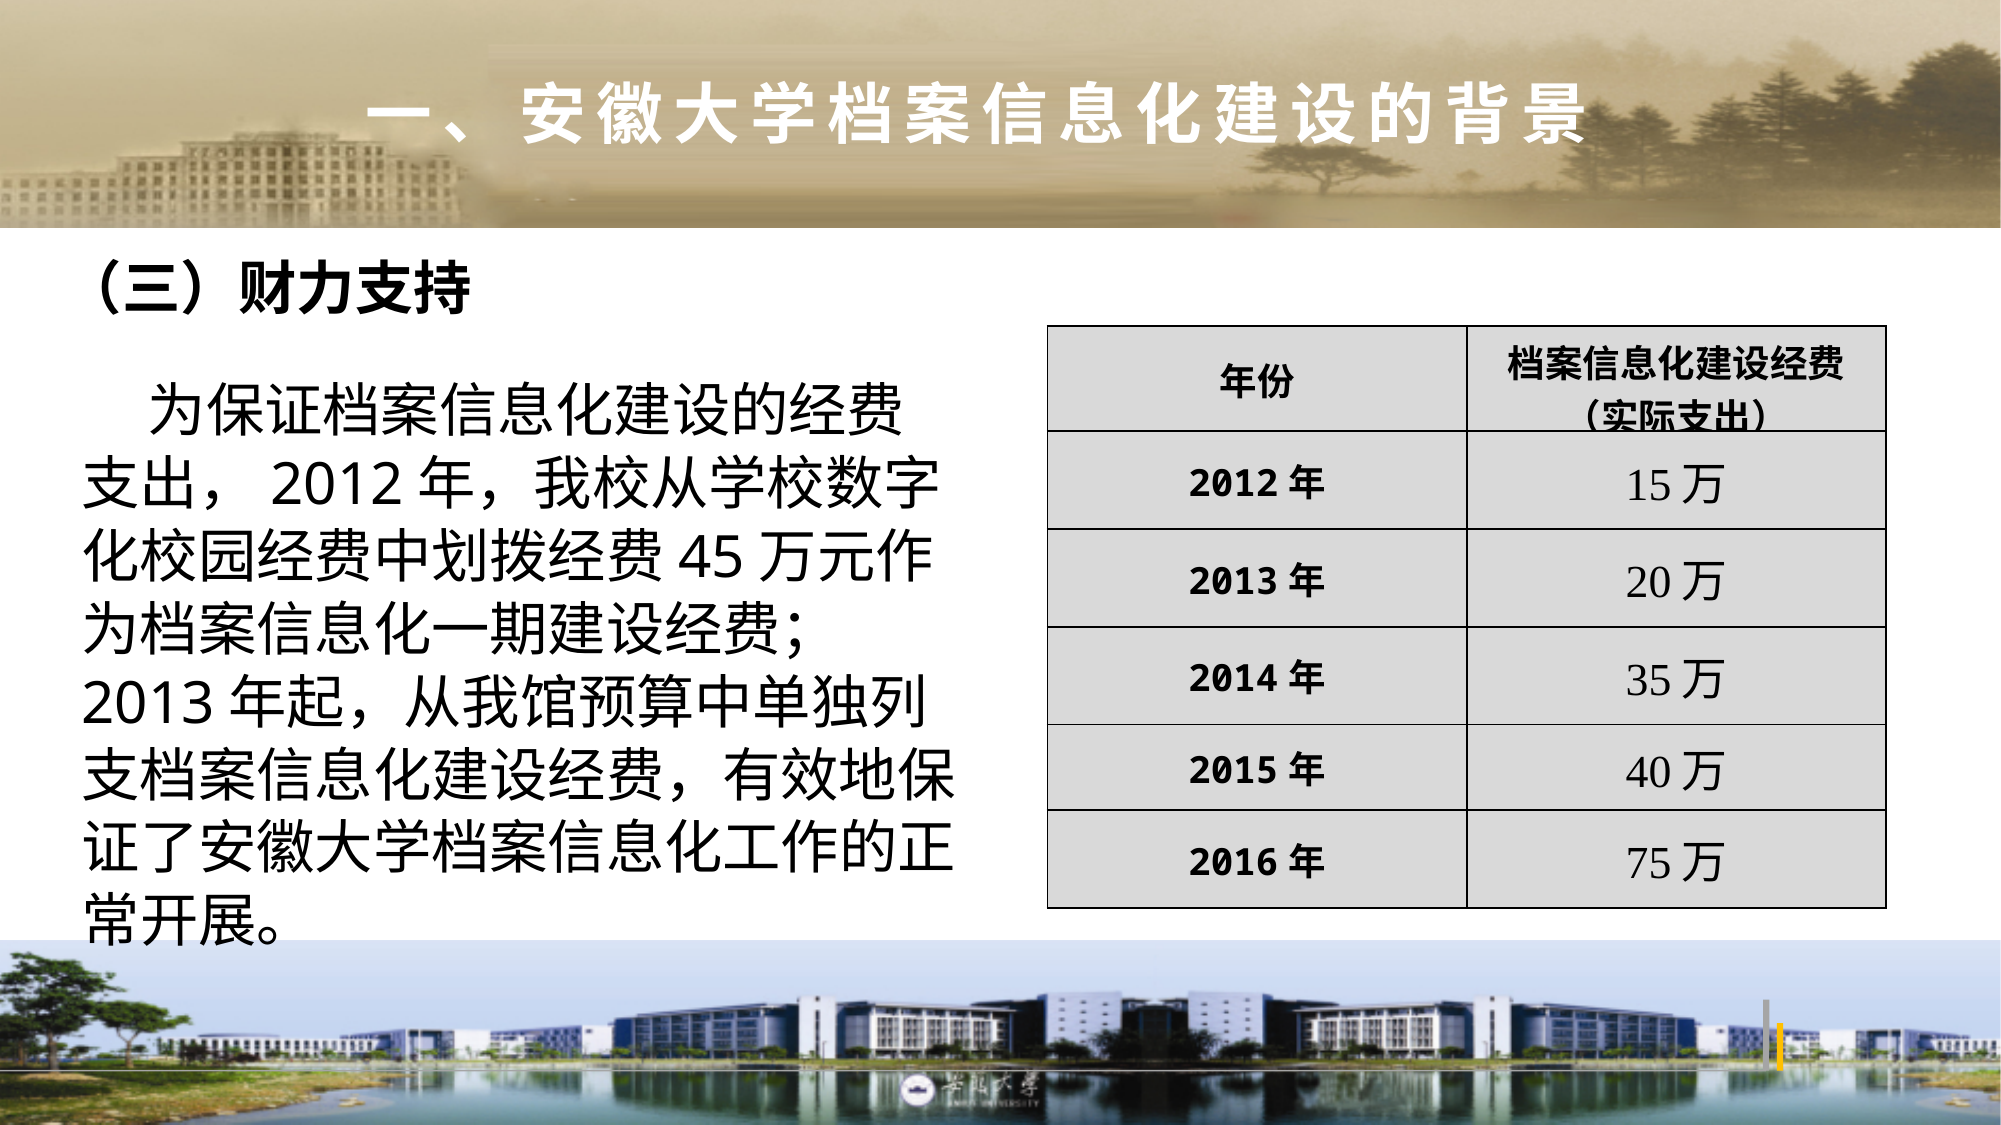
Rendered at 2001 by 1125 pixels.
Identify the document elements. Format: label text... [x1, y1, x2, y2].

table_cell 75万 [1468, 811, 1885, 907]
picture [0, 940, 2001, 1125]
table_header 年份 [1048, 327, 1466, 430]
text_box （三）财力支持 [49, 243, 847, 329]
table_cell 20万 [1468, 530, 1885, 626]
table_cell 2015年 [1048, 725, 1466, 809]
table_cell 15万 [1468, 432, 1885, 528]
text_box 一、安徽大学档案信息化建设的背景 [350, 64, 1709, 160]
table_header 档案信息化建设经费 （实际支出） [1468, 327, 1885, 430]
table_cell 2013年 [1048, 530, 1466, 626]
text_box 为保证档案信息化建设的经费支出，2012年，我校从学校数字化校园经费中划拨经费45万元作为档案信息化一期建设经费；2013年起，从我馆预算中单独列支档案信息化建设经费，有效地保证了安徽大学档案信息化工作的正常开展。 [67, 362, 977, 961]
table_cell 2014年 [1048, 628, 1466, 724]
table_cell 2016年 [1048, 811, 1466, 907]
table_cell 35万 [1468, 628, 1885, 724]
picture [0, 0, 2001, 228]
table_cell 40万 [1468, 725, 1885, 809]
table_cell 2012年 [1048, 432, 1466, 528]
